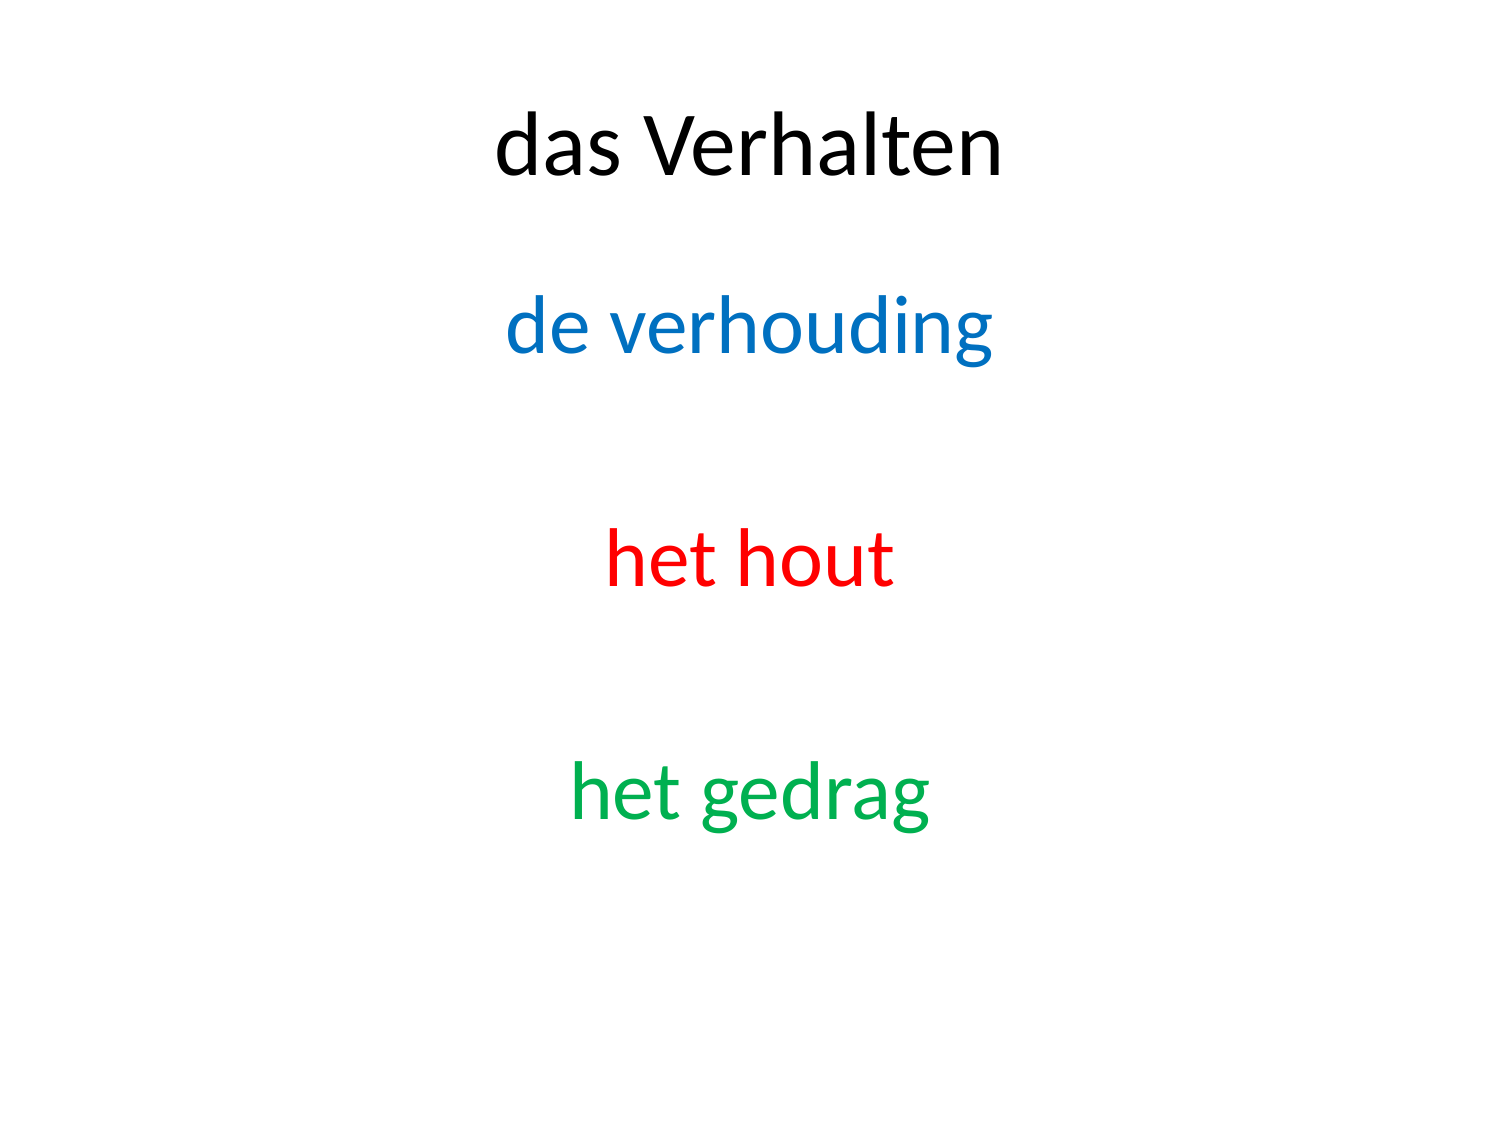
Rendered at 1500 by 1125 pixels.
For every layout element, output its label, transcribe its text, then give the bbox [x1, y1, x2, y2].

title das Verhalten [75, 45, 1425, 233]
list de verhouding het hout het gedrag [75, 262, 1425, 1005]
